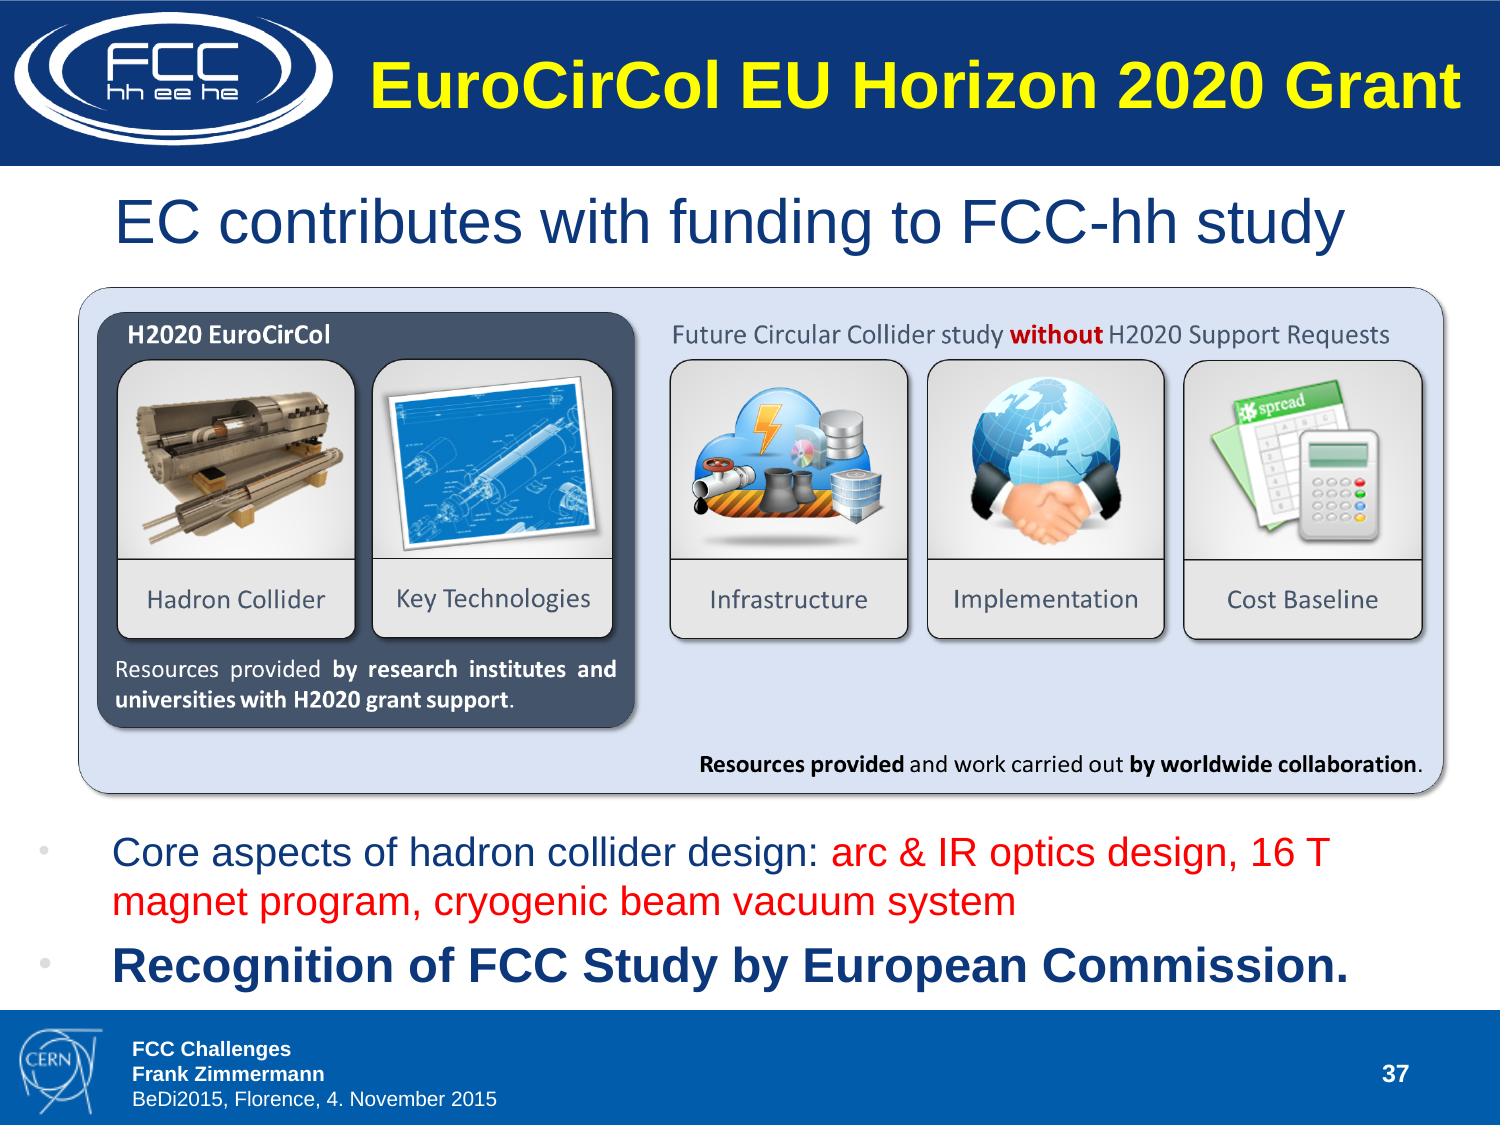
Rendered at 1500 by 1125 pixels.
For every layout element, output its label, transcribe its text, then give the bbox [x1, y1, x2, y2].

picture [5, 9, 341, 150]
picture [74, 284, 1453, 803]
text_box EC contributes with funding to FCC-hh study [99, 173, 1450, 278]
text_box EuroCirCol EU Horizon 2020 Grant [0, 0, 1500, 166]
list Core aspects of hadron collider design: arc & IR optics design, 16 T magnet program, cryogenic beam vacuum system Recognition of FCC Study by European Commission. [17, 818, 1443, 1000]
